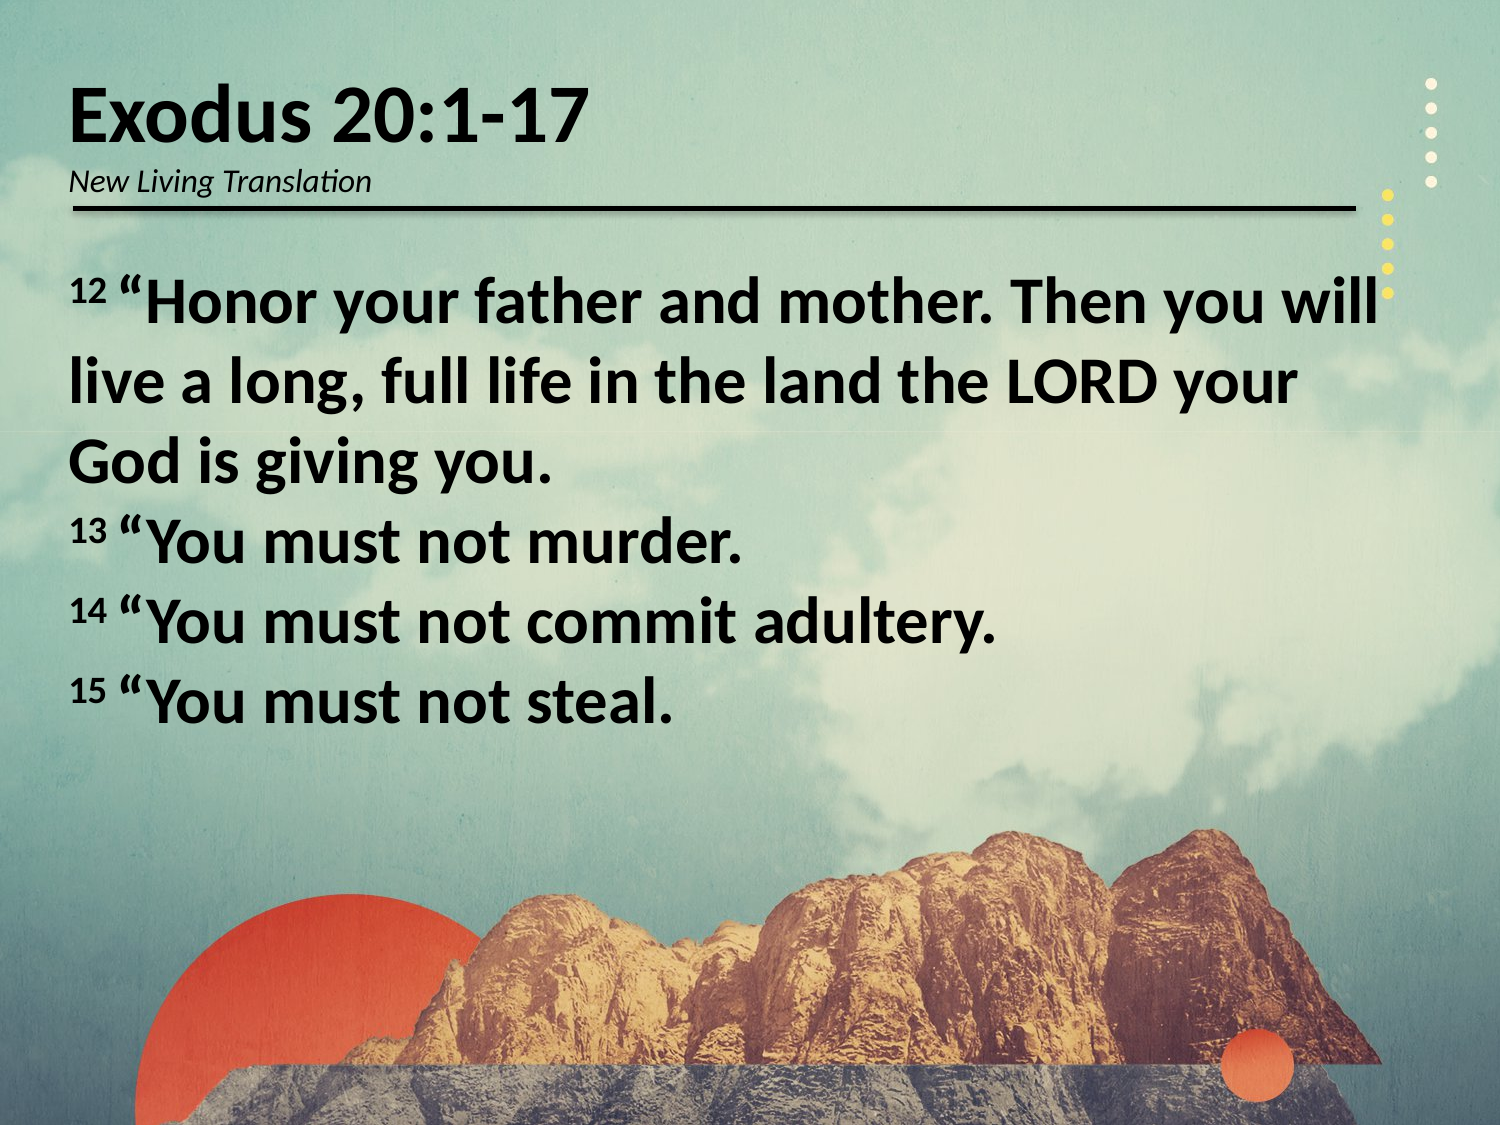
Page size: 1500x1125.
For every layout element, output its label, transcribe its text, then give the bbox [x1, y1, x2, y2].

text_box 12 “Honor your father and mother. Then you will live a long, full life in the land the Lord your God is giving you. 13 “You must not murder. 14 “You must not commit adultery. 15 “You must not steal. [53, 249, 1414, 744]
text_box Exodus 20:1-17 New Living Translation [53, 52, 1395, 207]
picture [0, 0, 1500, 1125]
